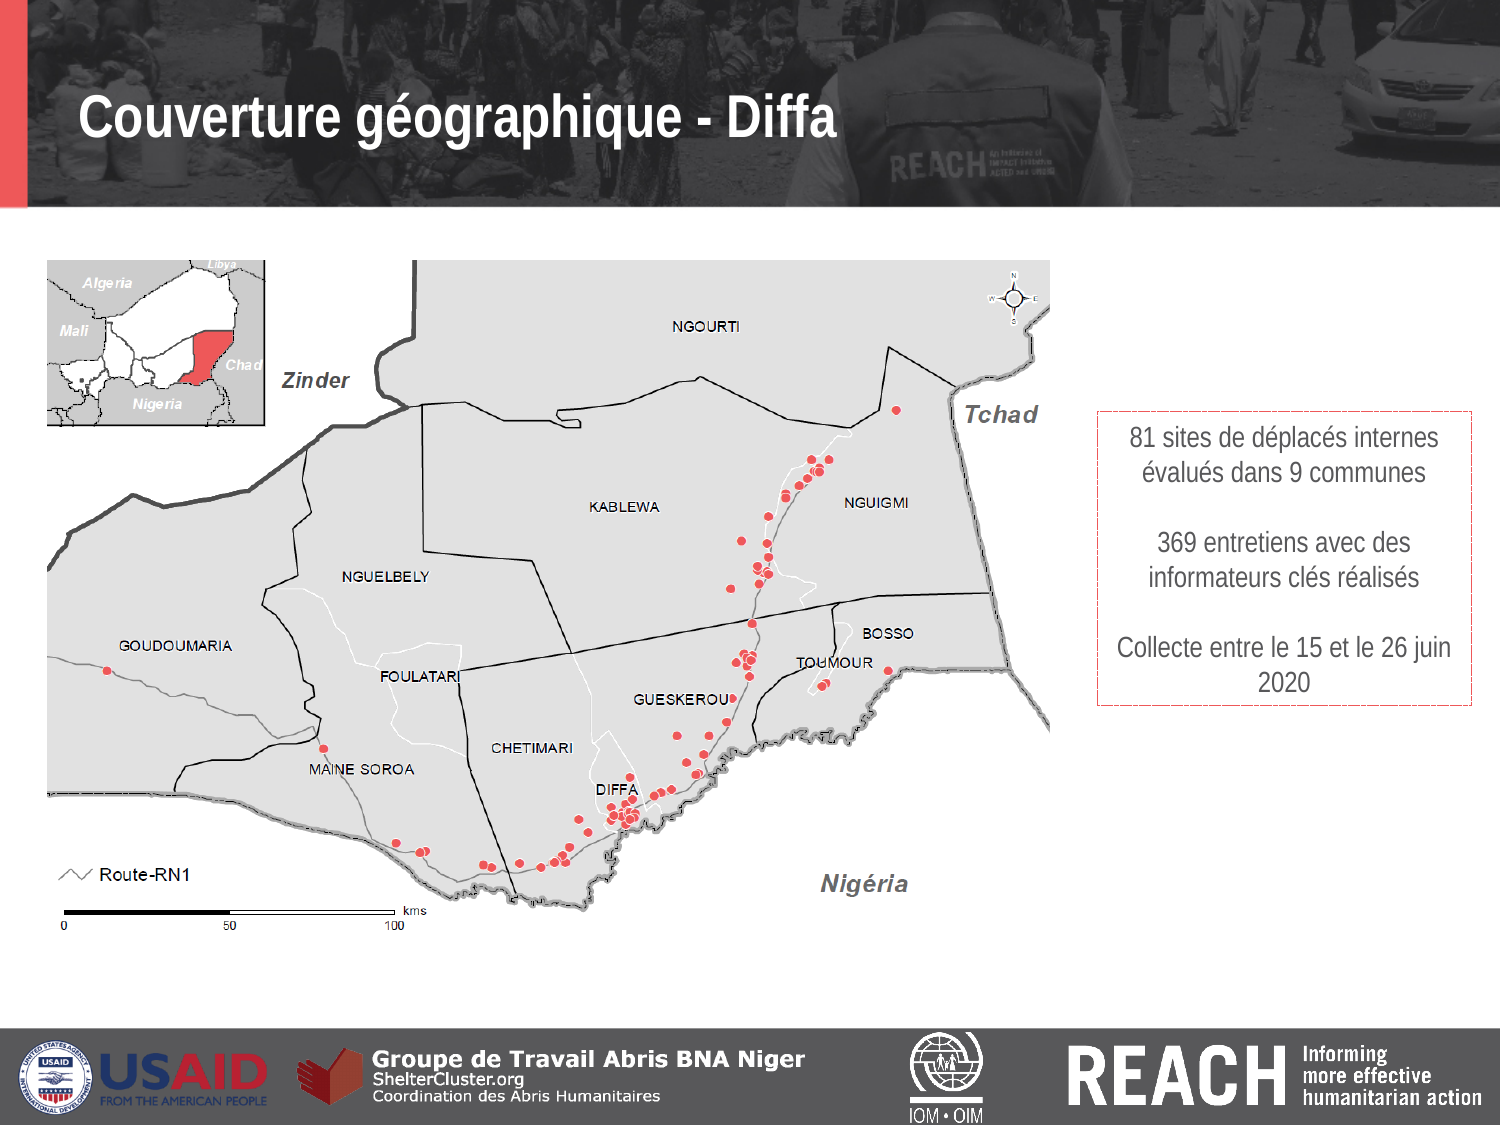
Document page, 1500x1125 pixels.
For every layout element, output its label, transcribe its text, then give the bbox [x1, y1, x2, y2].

picture [898, 1032, 992, 1123]
picture [18, 1040, 267, 1115]
picture [0, 0, 1500, 1125]
picture [293, 1038, 811, 1109]
text_box 81 sites de déplacés internes évalués dans 9 communes 369 entretiens avec des informateurs clés réalisés Collecte entre le 15 et le 26 juin 2020 [1097, 411, 1472, 706]
title Couverture géographique - Diffa [63, 43, 1391, 163]
